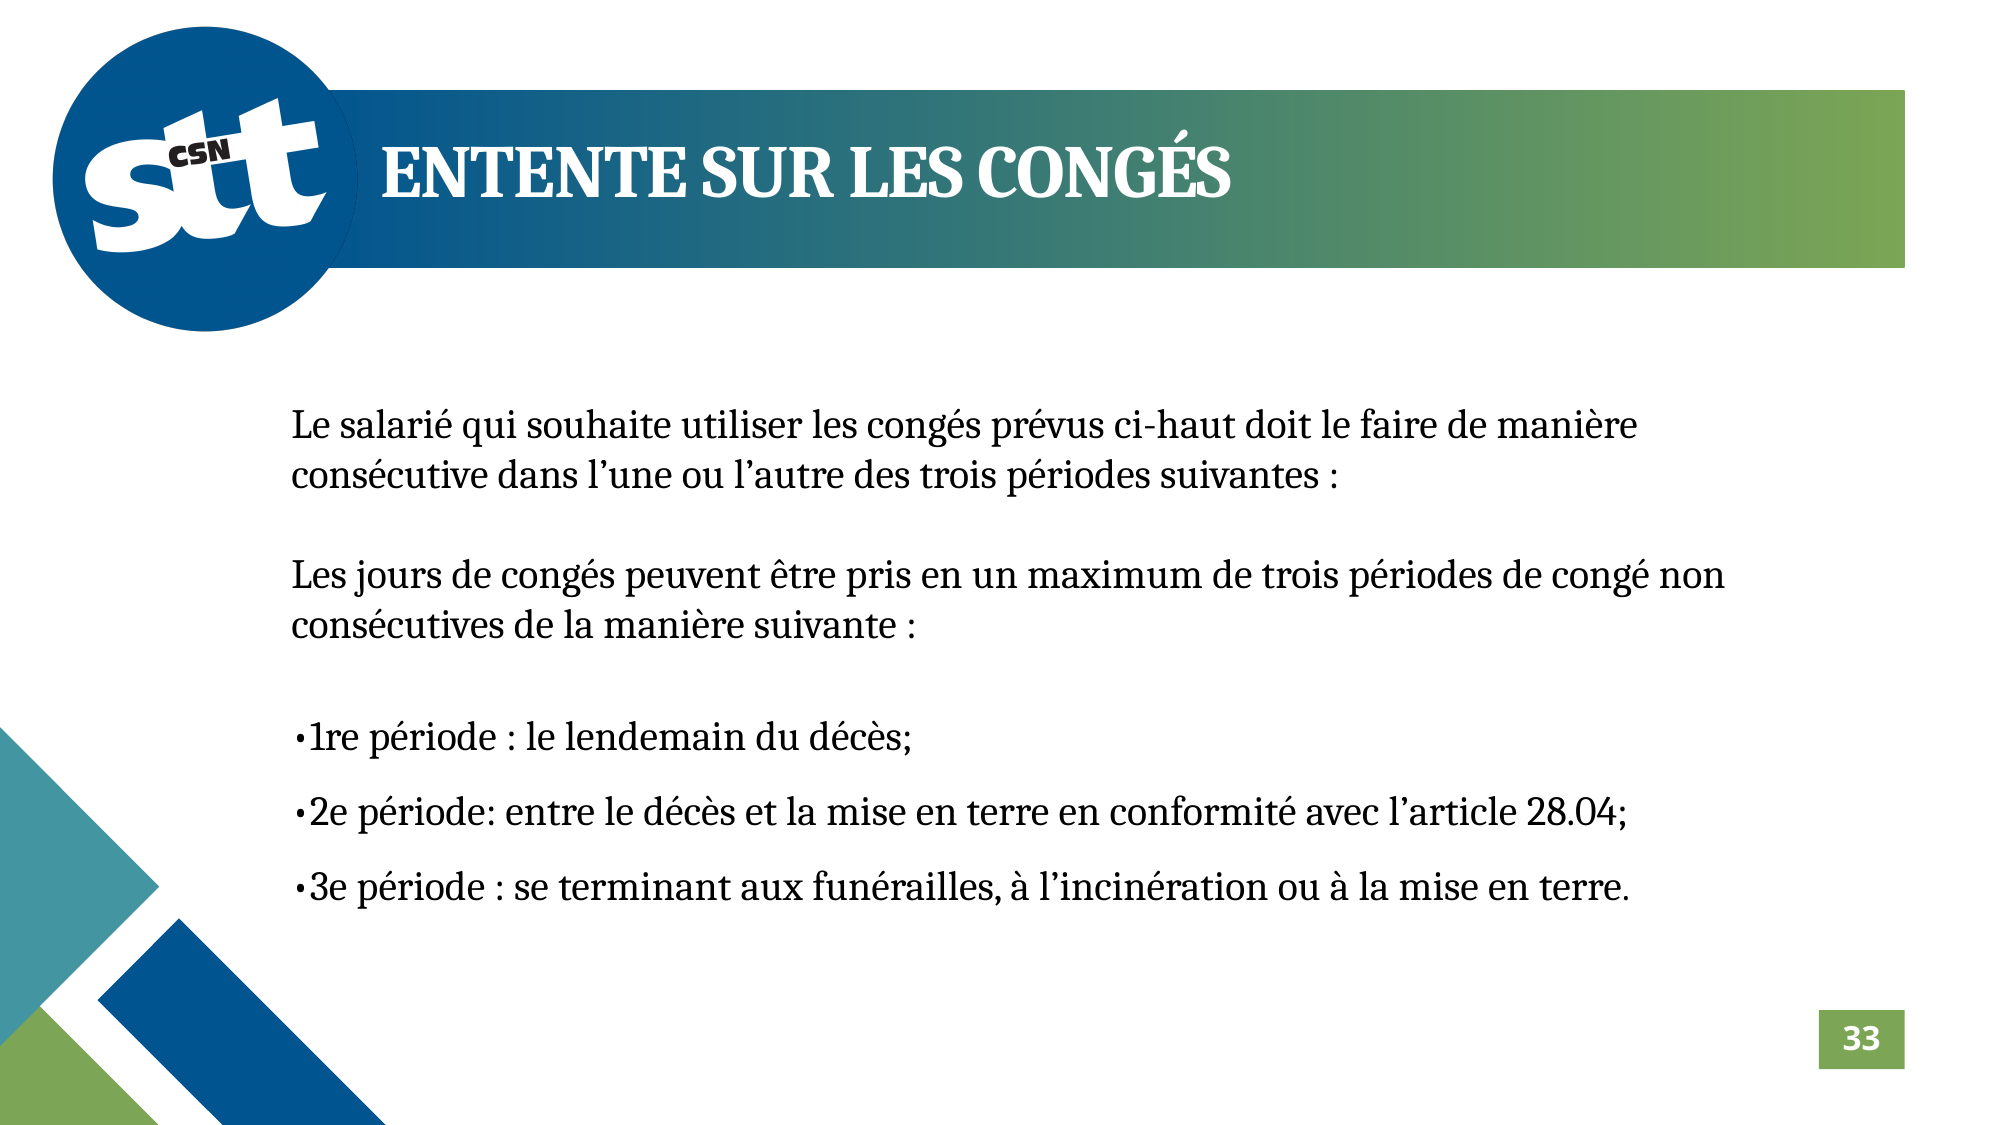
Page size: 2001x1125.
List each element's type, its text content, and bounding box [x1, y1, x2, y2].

text_box Le salarié qui souhaite utiliser les congés prévus ci-haut doit le faire de manière consécutive dans l’une ou l’autre des trois périodes suivantes : Les jours de congés peuvent être pris en un maximum de trois périodes de congé non consécutives de la manière suivante : •1re période : le lendemain du décès; •2e période: entre le décès et la mise en terre en conformité avec l’article 28.04; •3e période : se terminant aux funérailles, à l’incinération ou à la mise en terre. [276, 389, 1797, 917]
picture [50, 24, 360, 334]
slide_number 33 [1818, 1010, 1905, 1070]
text_box ENTENTE SUR LES CONGÉS [365, 114, 1709, 220]
